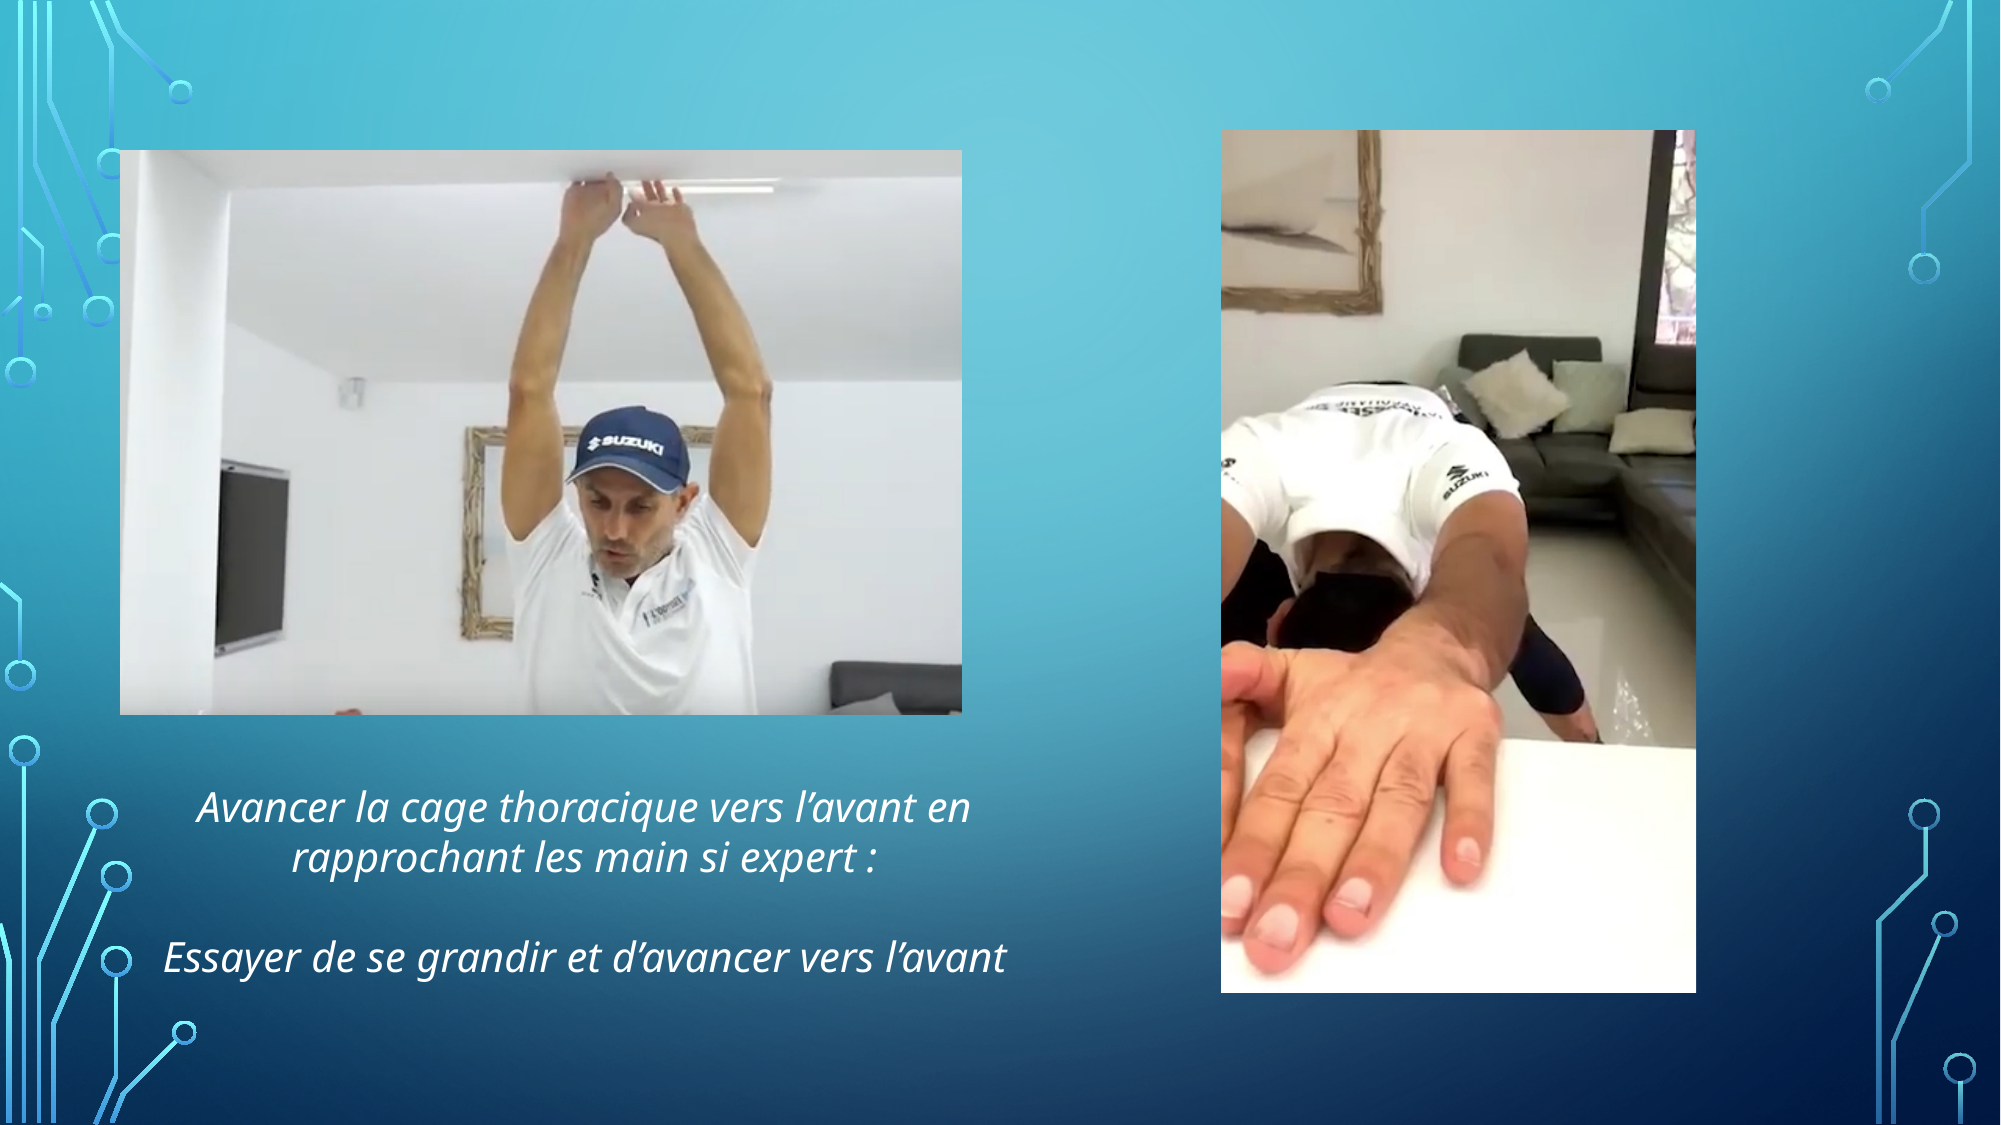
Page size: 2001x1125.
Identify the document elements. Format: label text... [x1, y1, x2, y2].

picture [1220, 129, 1697, 993]
text_box Avancer la cage thoracique vers l’avant en rapprochant les main si expert : Essayer de se grandir et d’avancer vers l’avant [147, 773, 1023, 988]
picture [120, 150, 962, 715]
